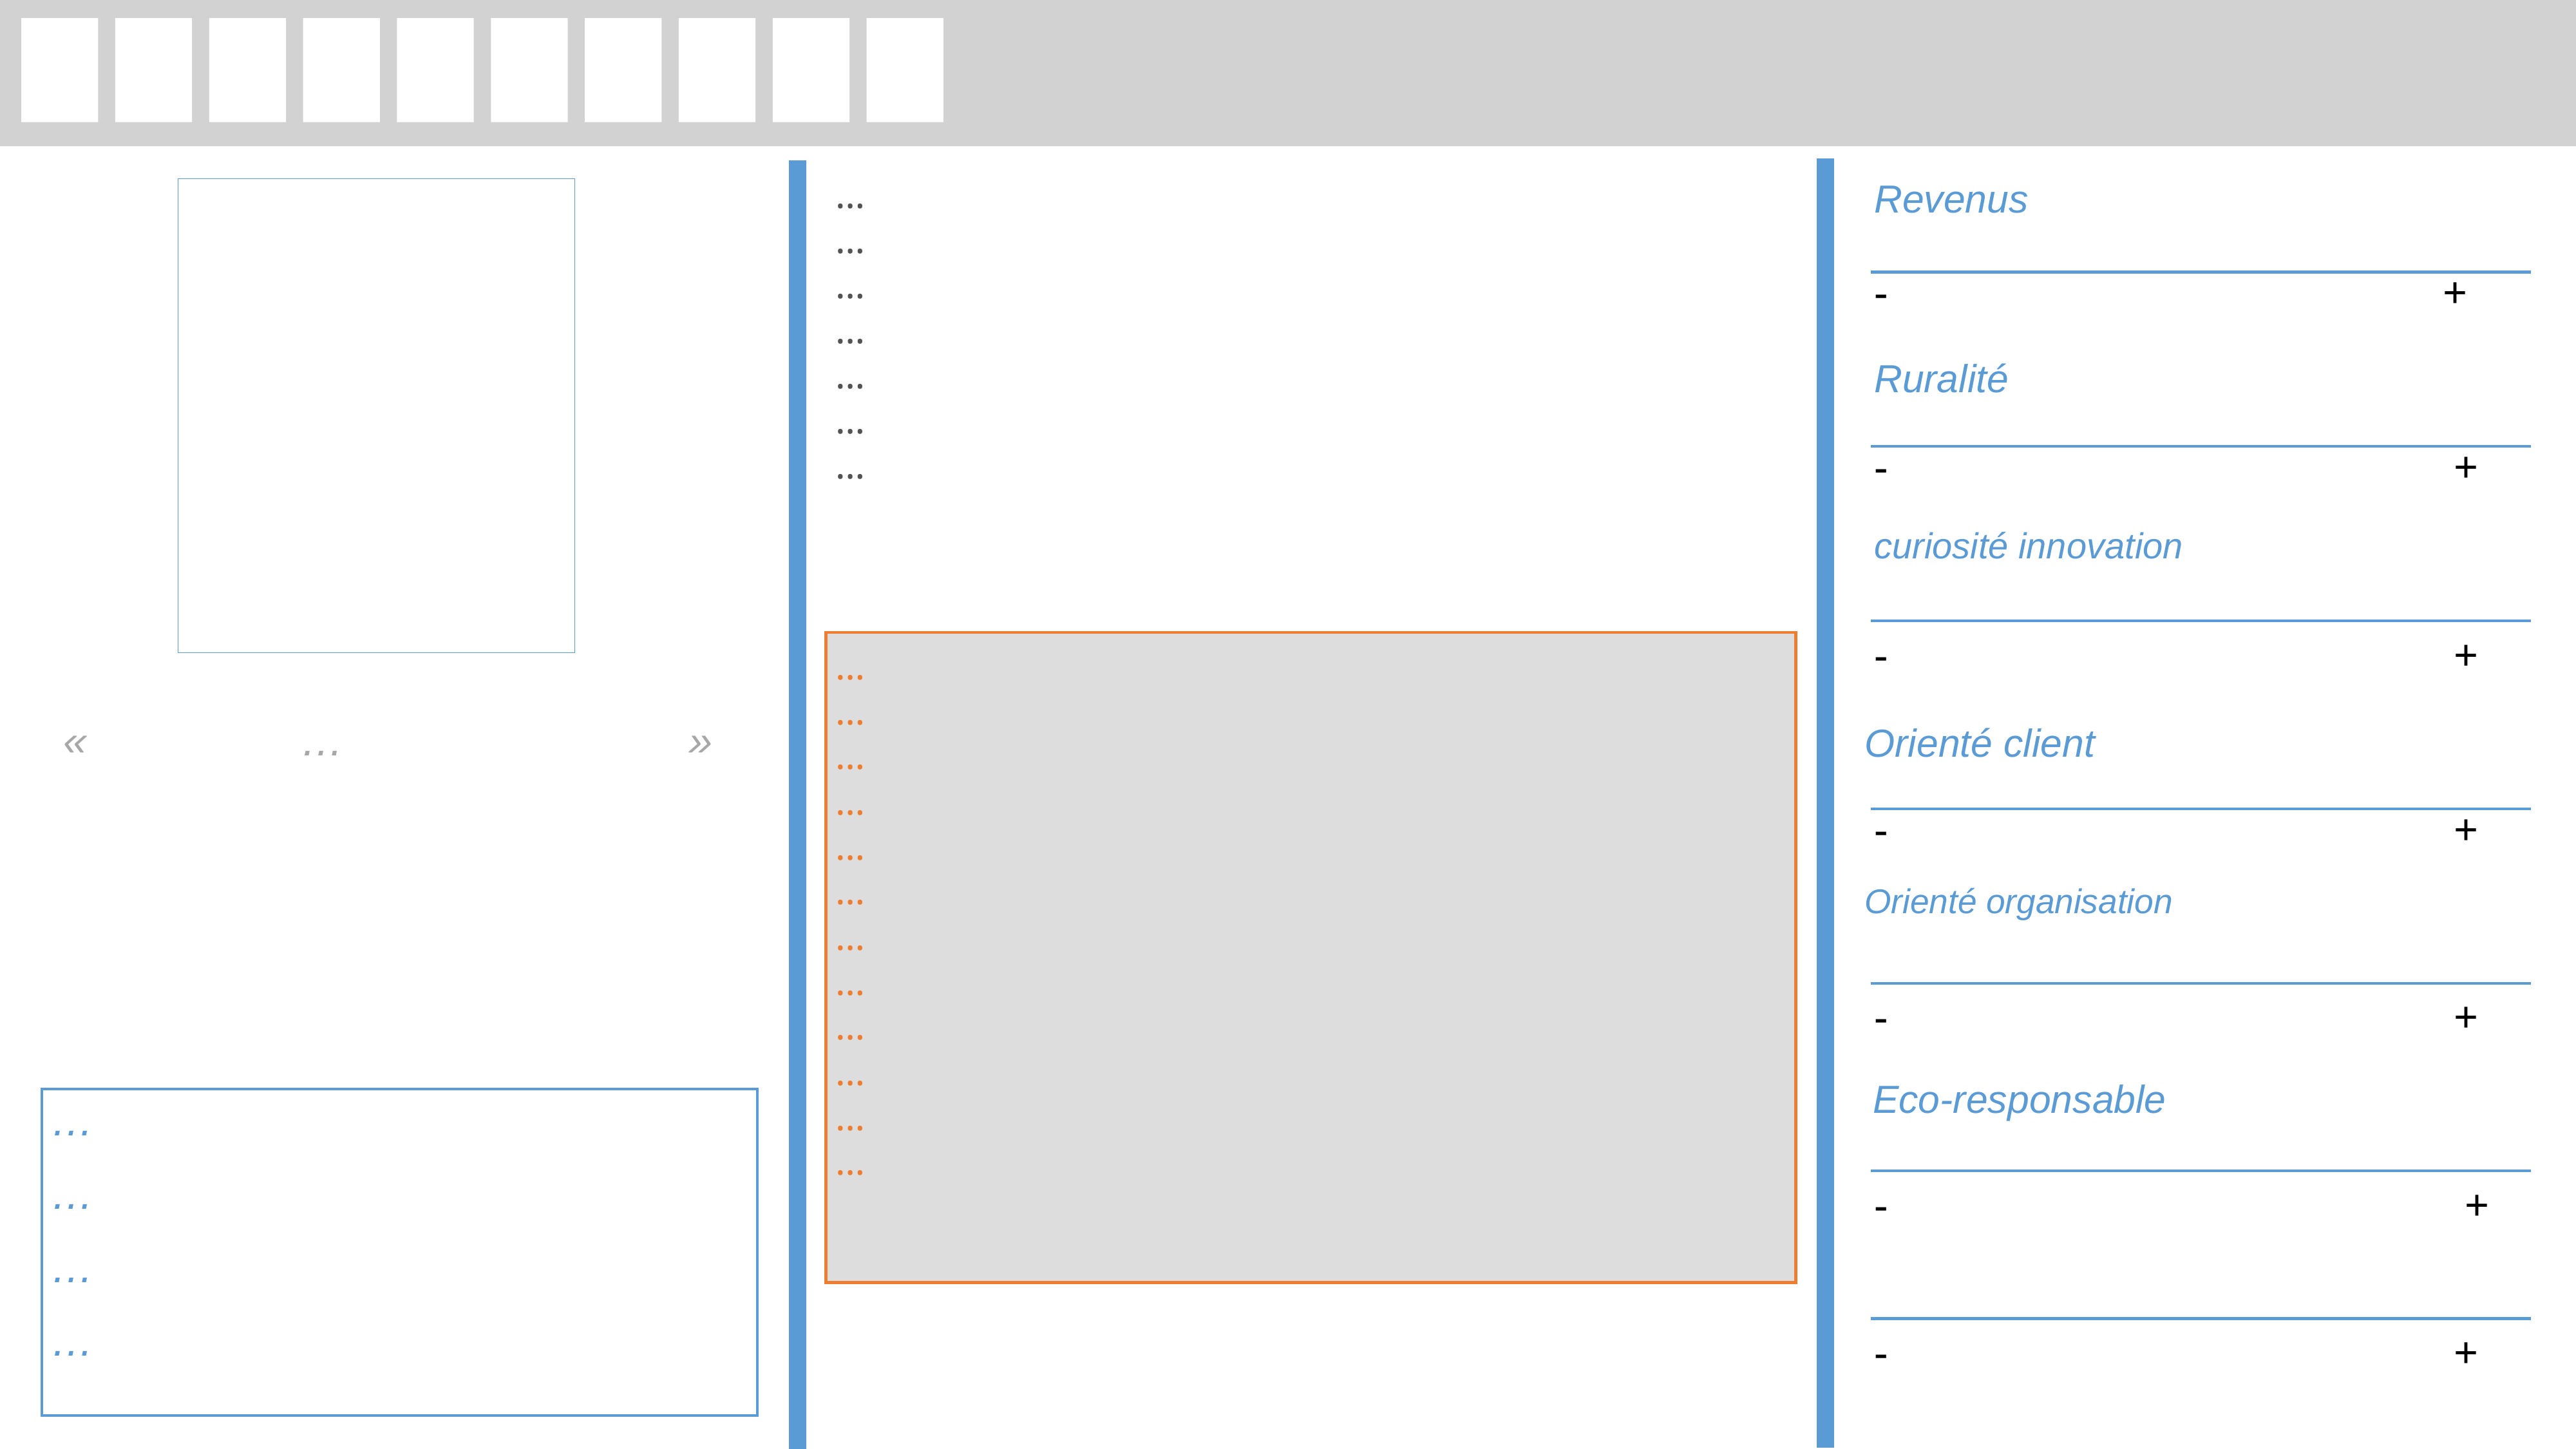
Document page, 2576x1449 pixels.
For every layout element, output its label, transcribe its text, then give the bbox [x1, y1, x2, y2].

text_box - + [1864, 430, 2553, 502]
text_box Ruralité [1864, 349, 2196, 413]
text_box [0, 0, 2576, 147]
text_box [21, 18, 99, 122]
text_box - + [1864, 618, 2553, 689]
text_box - + [1864, 256, 2553, 327]
text_box - + [1864, 792, 2553, 864]
text_box - + [1864, 980, 2553, 1052]
text_box curiosité innovation [1864, 518, 2196, 582]
text_box … … … … … … … … … … … … [826, 632, 1796, 1283]
text_box Orienté client [1855, 713, 2186, 777]
text_box Eco-responsable [1863, 1070, 2195, 1133]
text_box - + [1864, 1168, 2553, 1239]
text_box [678, 18, 756, 122]
text_box [491, 18, 568, 122]
text_box Revenus [1864, 169, 2196, 233]
text_box Orienté organisation [1855, 874, 2186, 938]
text_box [772, 18, 850, 122]
text_box [397, 18, 474, 122]
text_box … … … … [41, 1089, 757, 1416]
text_box [585, 18, 662, 122]
text_box [178, 178, 574, 653]
text_box « … » [53, 708, 770, 1036]
text_box - + [1864, 1316, 2553, 1387]
text_box … … … … … … … [826, 161, 1796, 497]
text_box [866, 18, 943, 122]
text_box [303, 18, 380, 122]
text_box [115, 18, 193, 122]
text_box [209, 18, 287, 122]
